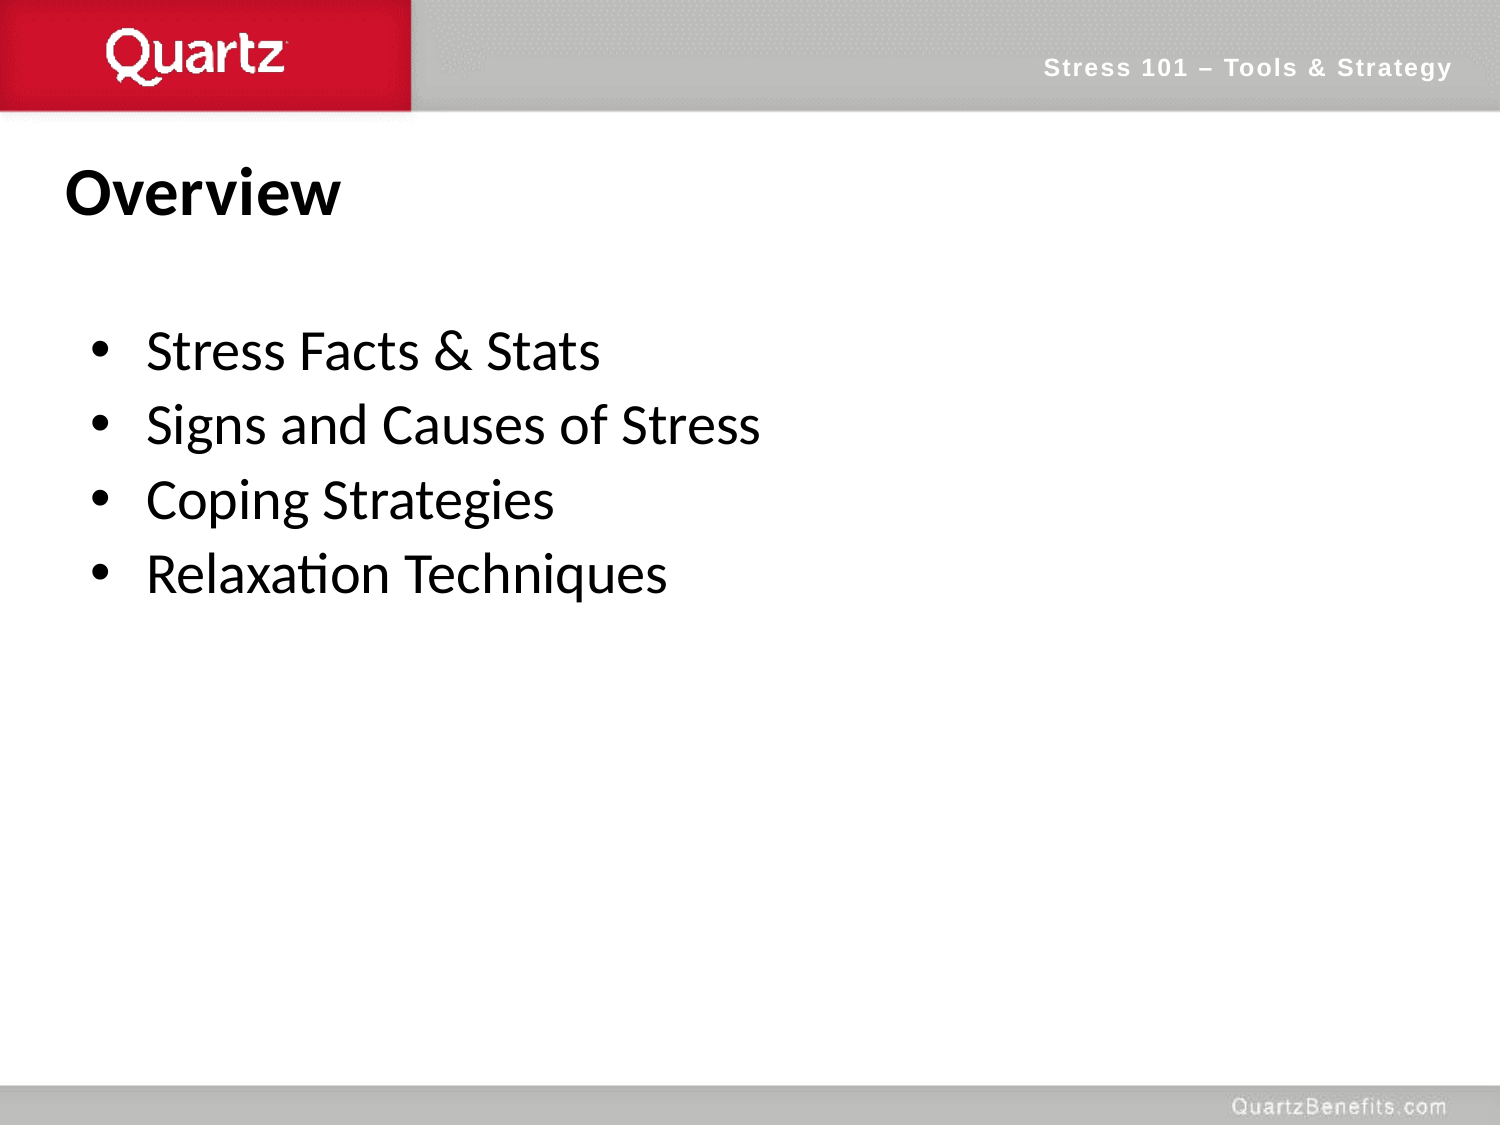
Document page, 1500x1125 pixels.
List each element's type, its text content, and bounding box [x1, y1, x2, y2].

text_box Stress Facts & Stats Signs and Causes of Stress Coping Strategies Relaxation Techniques [75, 312, 1300, 938]
text_box Overview [50, 125, 1438, 250]
picture [0, 0, 1500, 125]
list Stress 101 – Tools & Strategy [1029, 51, 1453, 83]
picture [0, 1081, 1500, 1125]
